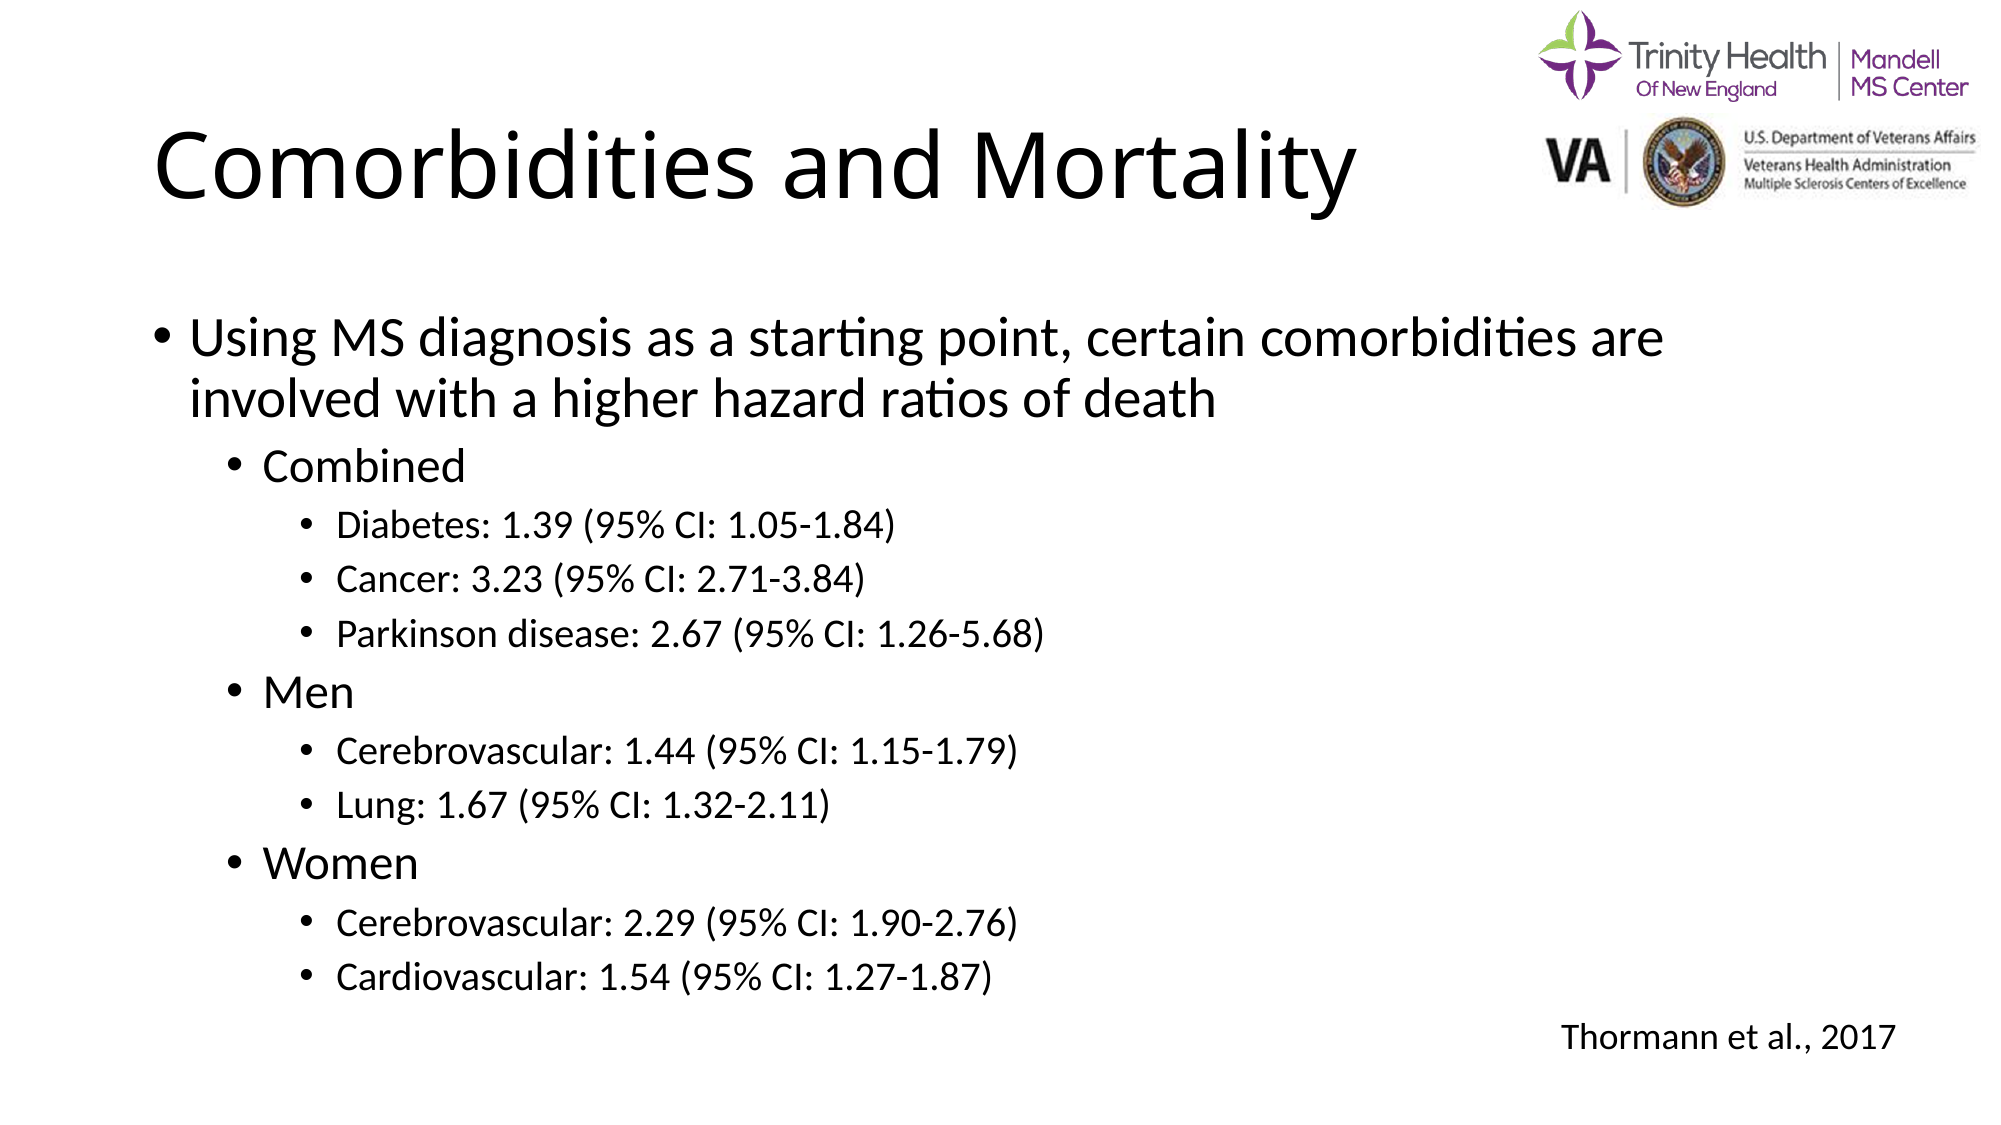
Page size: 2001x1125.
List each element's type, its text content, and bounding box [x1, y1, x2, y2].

list Using MS diagnosis as a starting point, certain comorbidities are involved with a higher hazard ratios of death Combined Diabetes: 1.39 (95% CI: 1.05-1.84) Cancer: 3.23 (95% CI: 2.71-3.84) Parkinson disease: 2.67 (95% CI: 1.26-5.68) Men Cerebrovascular: 1.44 (95% CI: 1.15-1.79) Lung: 1.67 (95% CI: 1.32-2.11) Women Cerebrovascular: 2.29 (95% CI: 1.90-2.76) Cardiovascular: 1.54 (95% CI: 1.27-1.87) [137, 299, 1863, 1014]
picture [1538, 10, 1969, 102]
picture [1542, 113, 1981, 210]
text_box Thormann et al., 2017 [1545, 1004, 1969, 1065]
title Comorbidities and Mortality [137, 59, 1863, 278]
